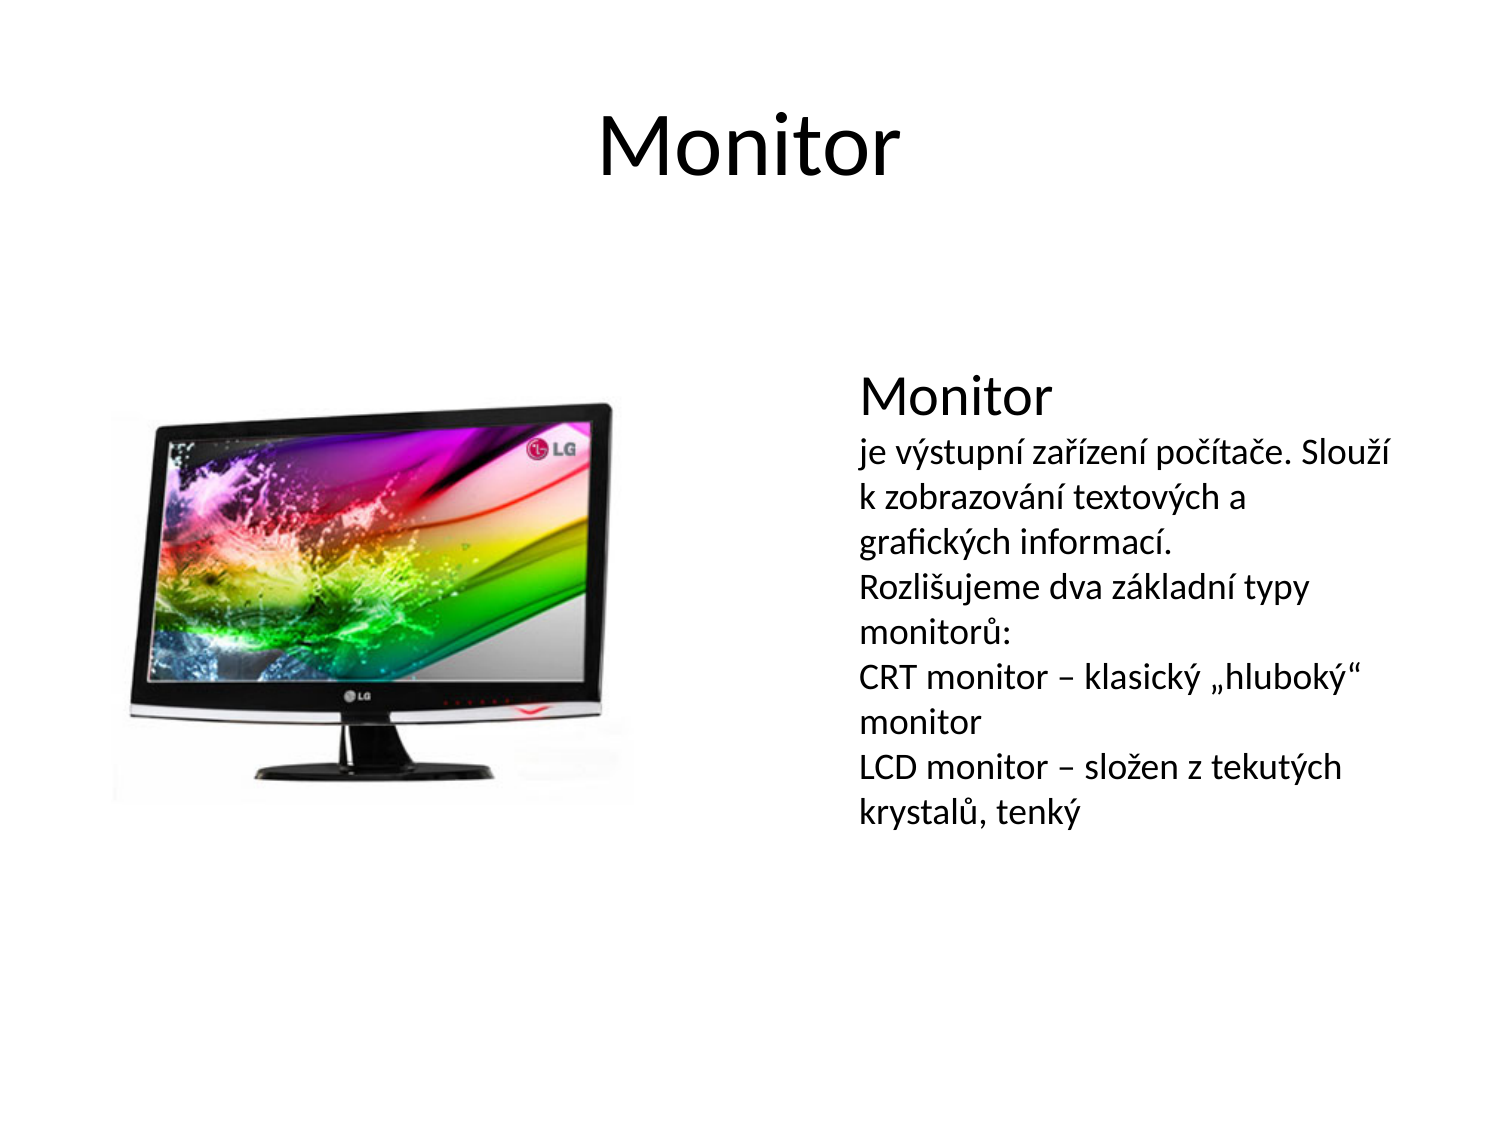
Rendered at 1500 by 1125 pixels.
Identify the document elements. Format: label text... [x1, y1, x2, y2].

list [76, 373, 670, 818]
title Monitor [75, 45, 1425, 233]
text_box Monitor je výstupní zařízení počítače. Slouží k zobrazování textových a grafických informací. Rozlišujeme dva základní typy monitorů: CRT monitor – klasický „hluboký“ monitor LCD monitor – složen z tekutých krystalů, tenký [844, 349, 1412, 840]
